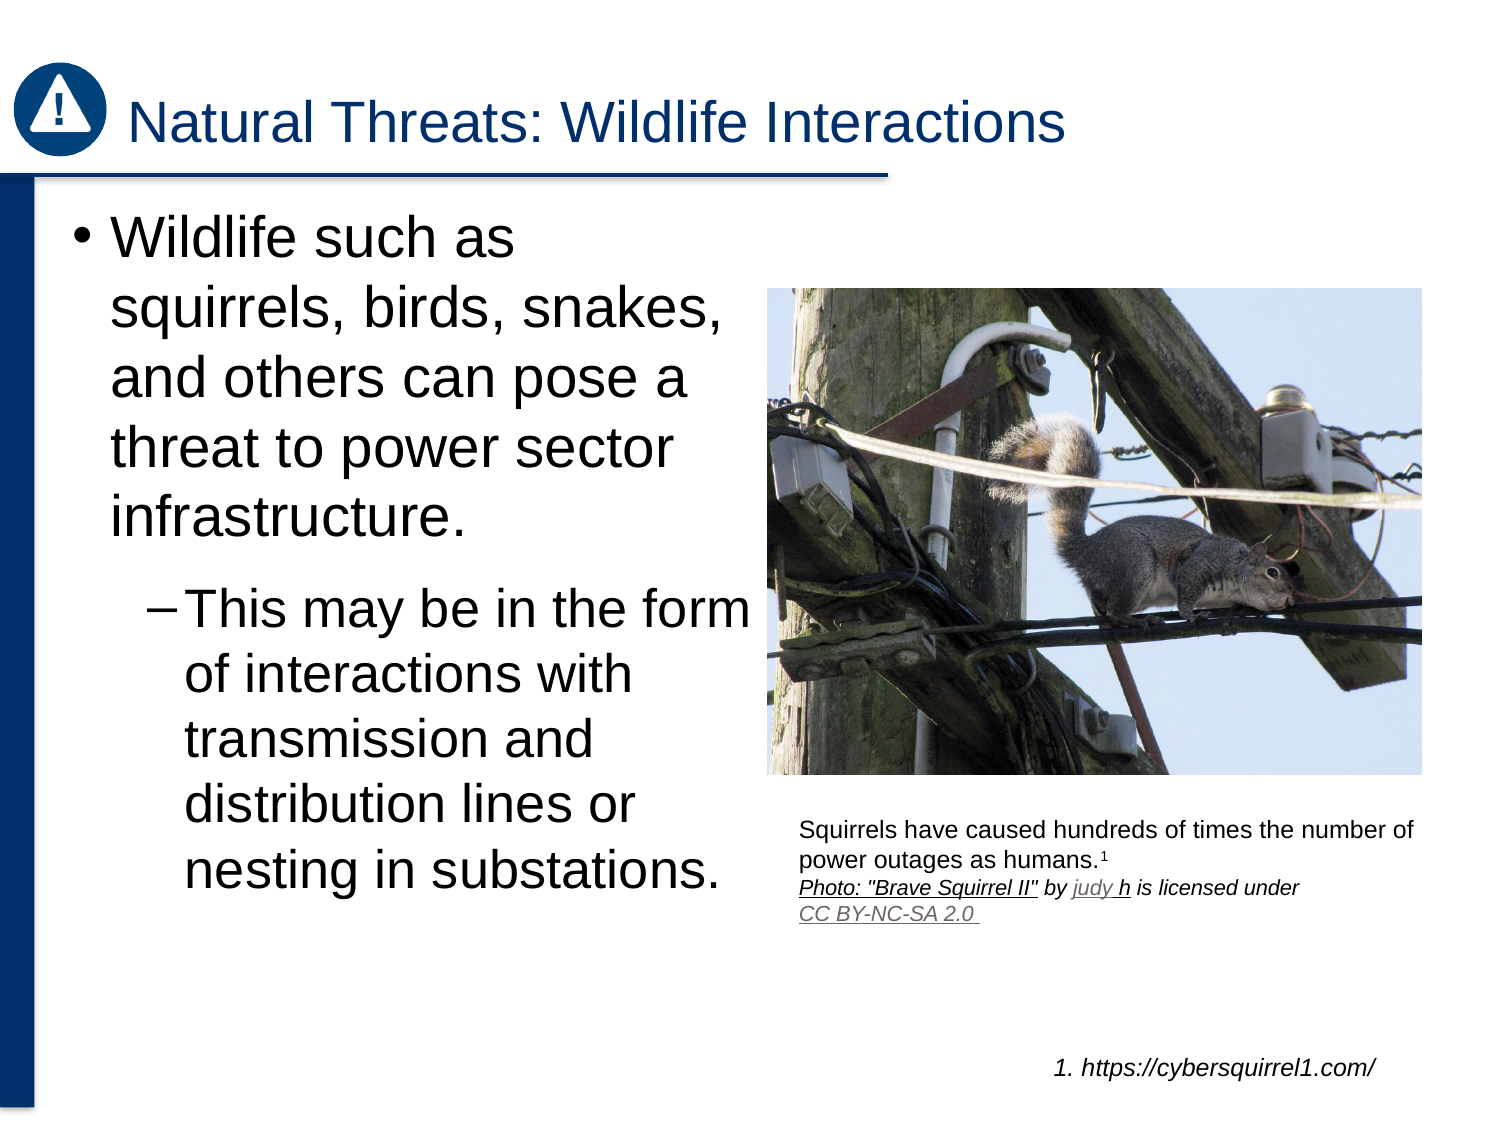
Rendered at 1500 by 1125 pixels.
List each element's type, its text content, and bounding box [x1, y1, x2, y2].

text_box Squirrels have caused hundreds of times the number of power outages as humans.1 Photo: "Brave Squirrel II" by judy h is licensed under CC BY-NC-SA 2.0 [784, 806, 1466, 934]
text_box 1. https://cybersquirrel1.com/ [1038, 1044, 1500, 1089]
list Wildlife such as squirrels, birds, snakes, and others can pose a threat to power sector infrastructure. This may be in the form of interactions with transmission and distribution lines or nesting in substations. [57, 191, 785, 1108]
picture [8, 60, 112, 162]
picture [767, 288, 1422, 775]
title Natural Threats: Wildlife Interactions [112, 17, 1388, 162]
